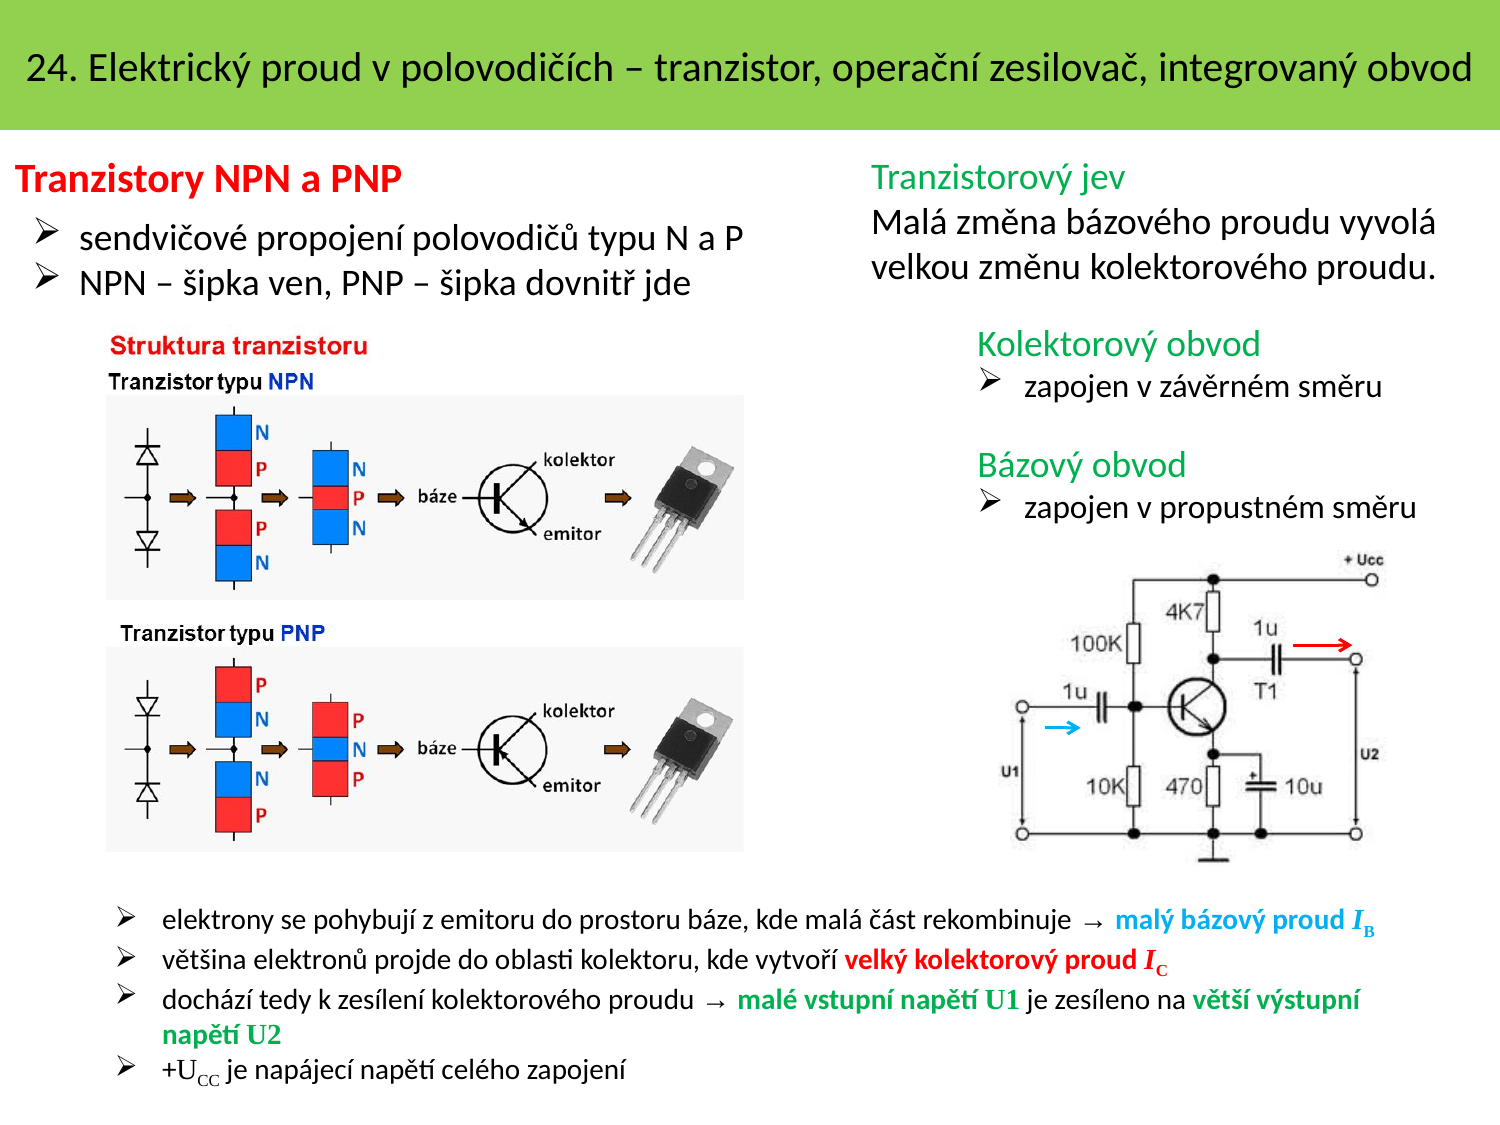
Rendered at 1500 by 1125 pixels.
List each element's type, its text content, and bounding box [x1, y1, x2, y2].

text_box 24. Elektrický proud v polovodičích – tranzistor, operační zesilovač, integrovaný obvod [0, 75, 1500, 130]
text_box Tranzistorový jev Malá změna bázového proudu vyvolá velkou změnu kolektorového proudu. [856, 145, 1459, 295]
picture [58, 298, 751, 852]
text_box Bázový obvod zapojen v propustném směru [962, 432, 1459, 533]
text_box [0, 0, 1500, 75]
picture [997, 549, 1388, 866]
text_box elektrony se pohybují z emitoru do prostoru báze, kde malá část rekombinuje → malý bázový proud IB většina elektronů projde do oblasti kolektoru, kde vytvoří velký kolektorový proud IC dochází tedy k zesílení kolektorového proudu → malé vstupní napětí U1 je zesíleno na větší výstupní napětí U2 +UCC je napájecí napětí celého zapojení [100, 893, 1459, 1098]
text_box sendvičové propojení polovodičů typu N a P NPN – šipka ven, PNP – šipka dovnitř jde [17, 205, 857, 311]
text_box Tranzistory NPN a PNP [0, 135, 750, 209]
text_box Kolektorový obvod zapojen v závěrném směru [962, 311, 1459, 412]
